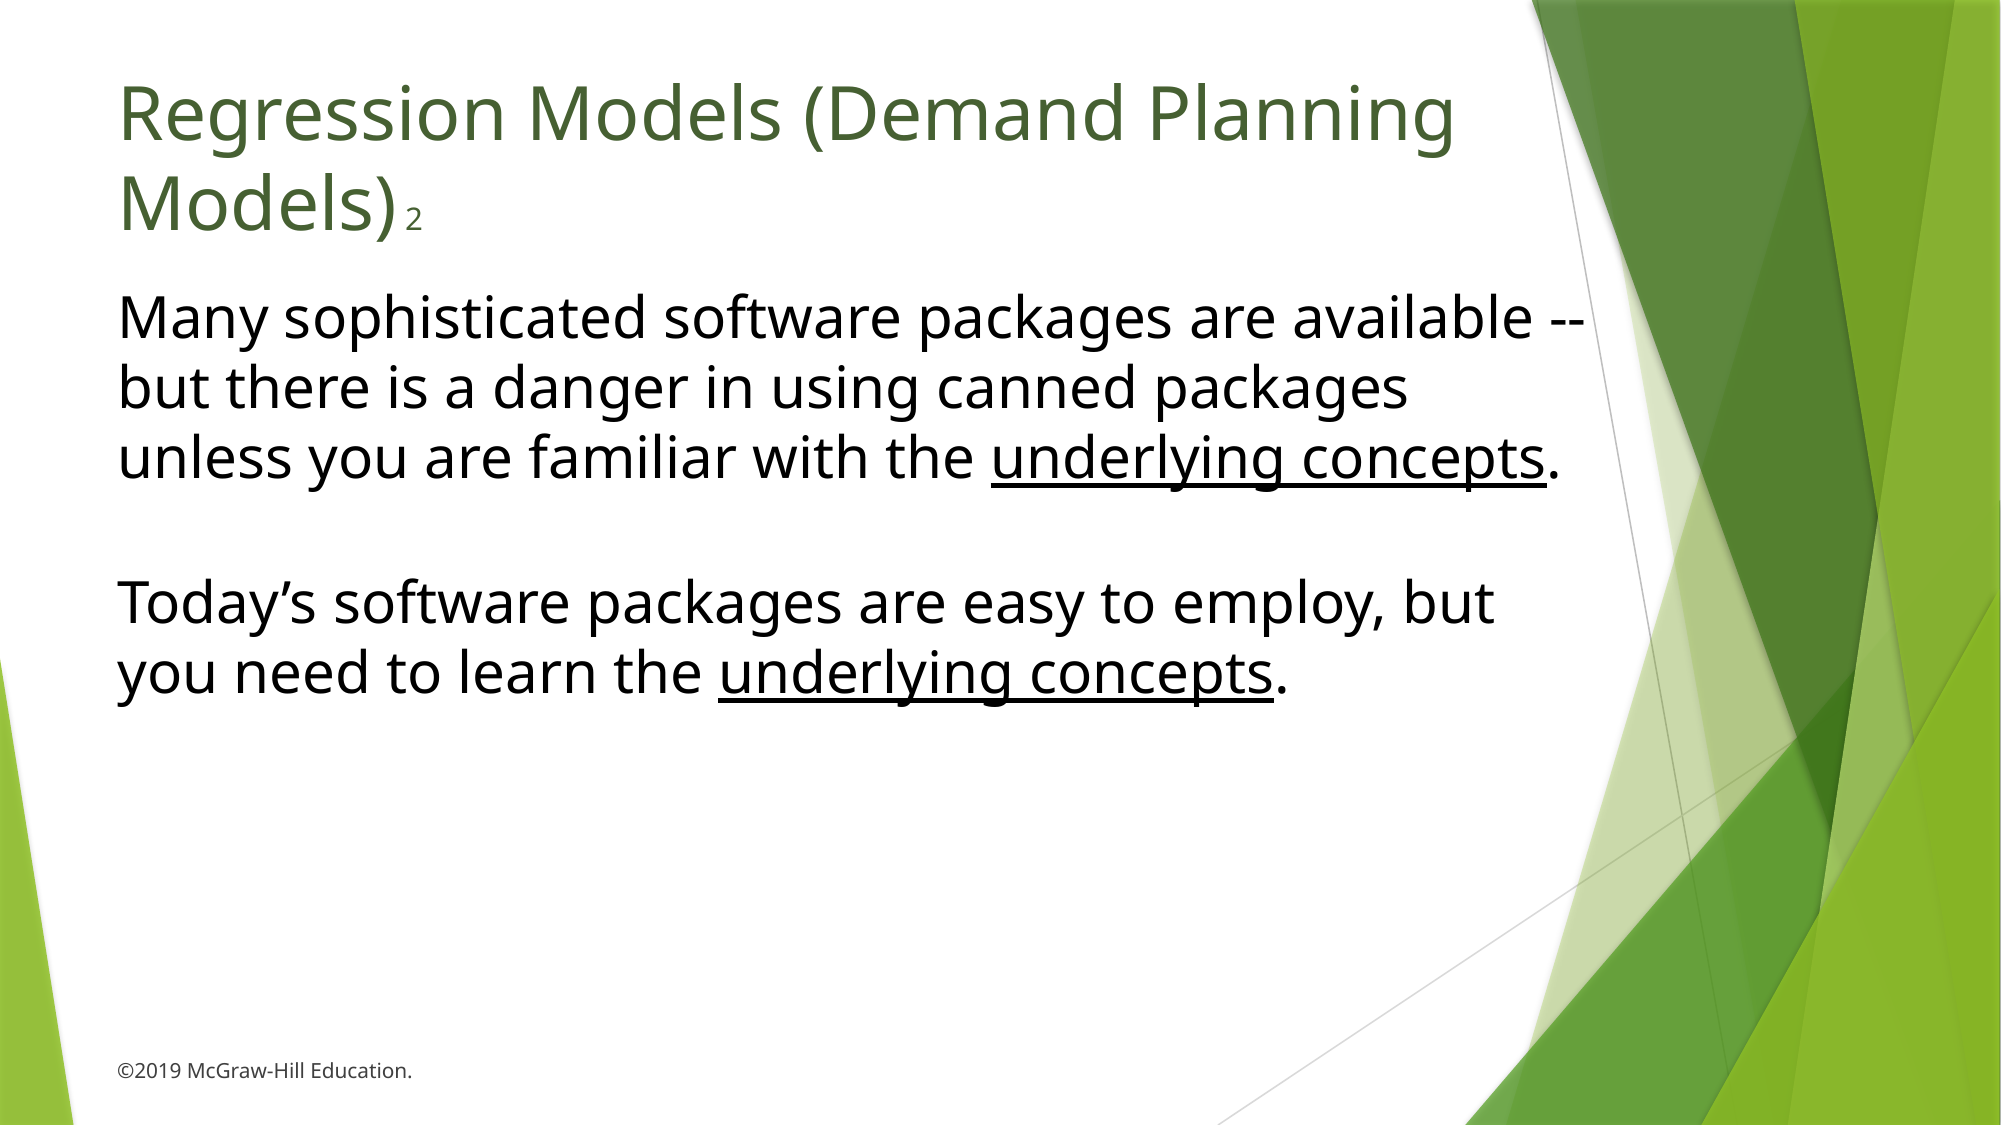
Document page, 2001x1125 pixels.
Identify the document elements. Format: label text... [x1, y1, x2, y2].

list Many sophisticated software packages are available -- but there is a danger in using canned packages unless you are familiar with the underlying concepts. Today’s software packages are easy to employ, but you need to learn the underlying concepts. [102, 273, 1603, 1024]
title Regression Models (Demand Planning Models) 2 [102, 58, 1603, 254]
